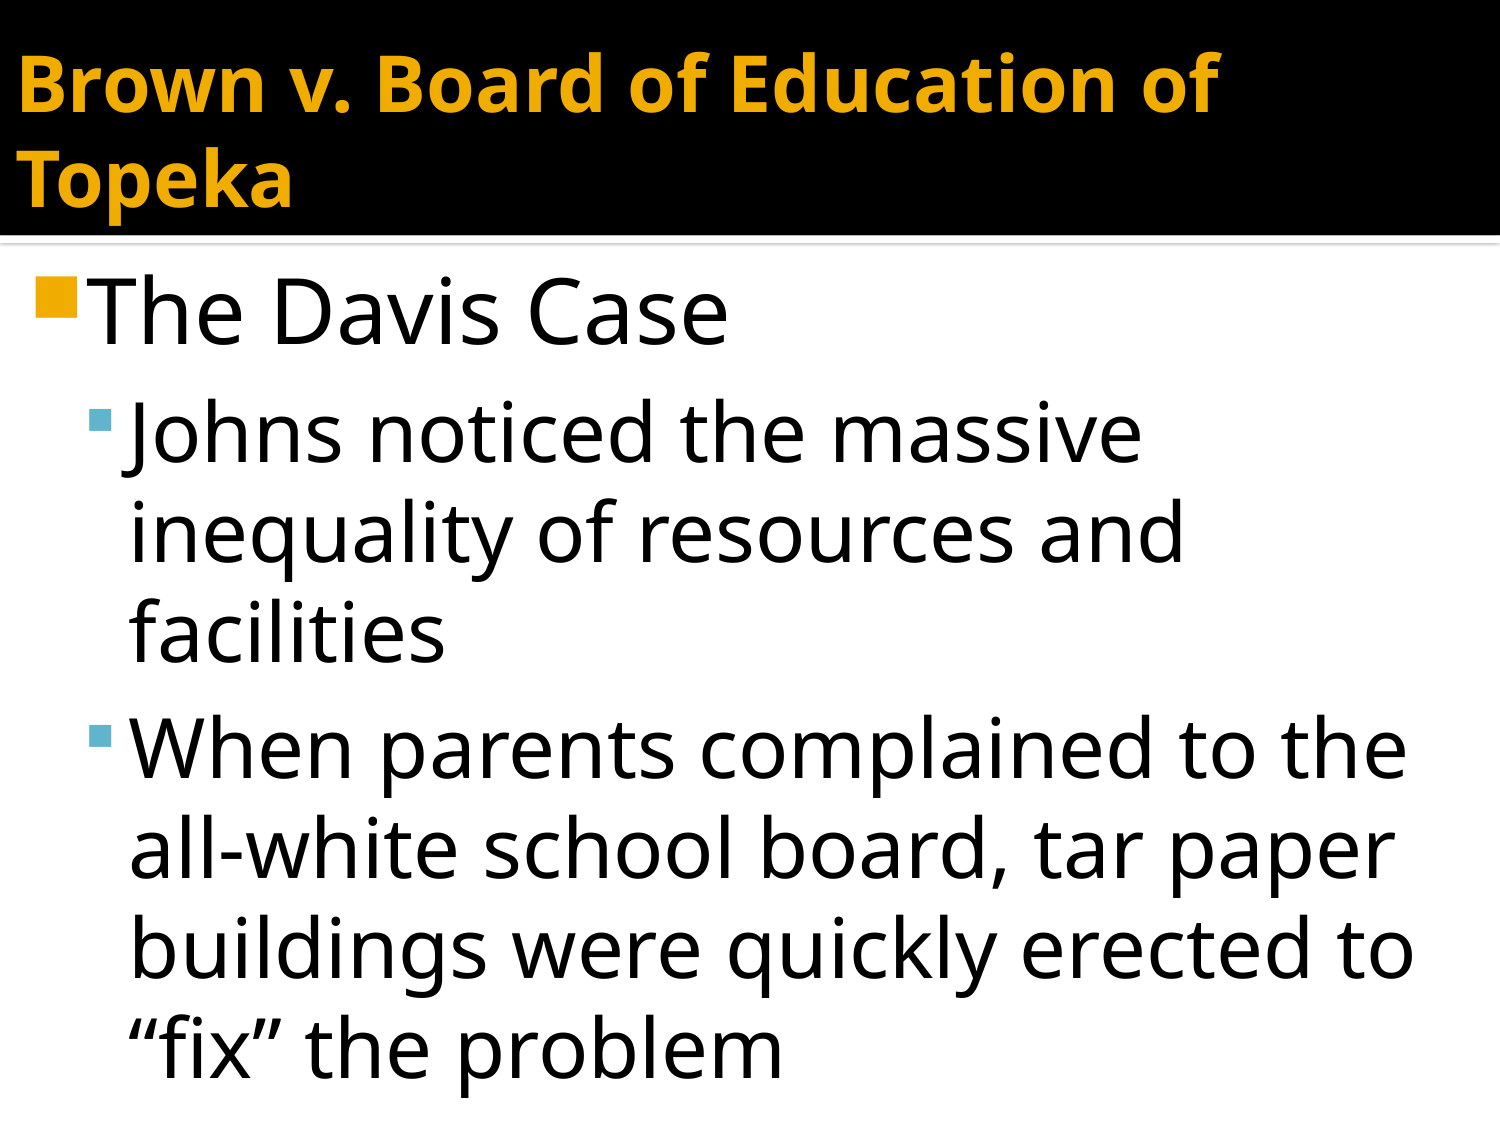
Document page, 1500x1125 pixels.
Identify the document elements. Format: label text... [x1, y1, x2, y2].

list The Davis Case Johns noticed the massive inequality of resources and facilities When parents complained to the all-white school board, tar paper buildings were quickly erected to “fix” the problem [0, 237, 1500, 997]
title Brown v. Board of Education of Topeka [0, 25, 1500, 231]
